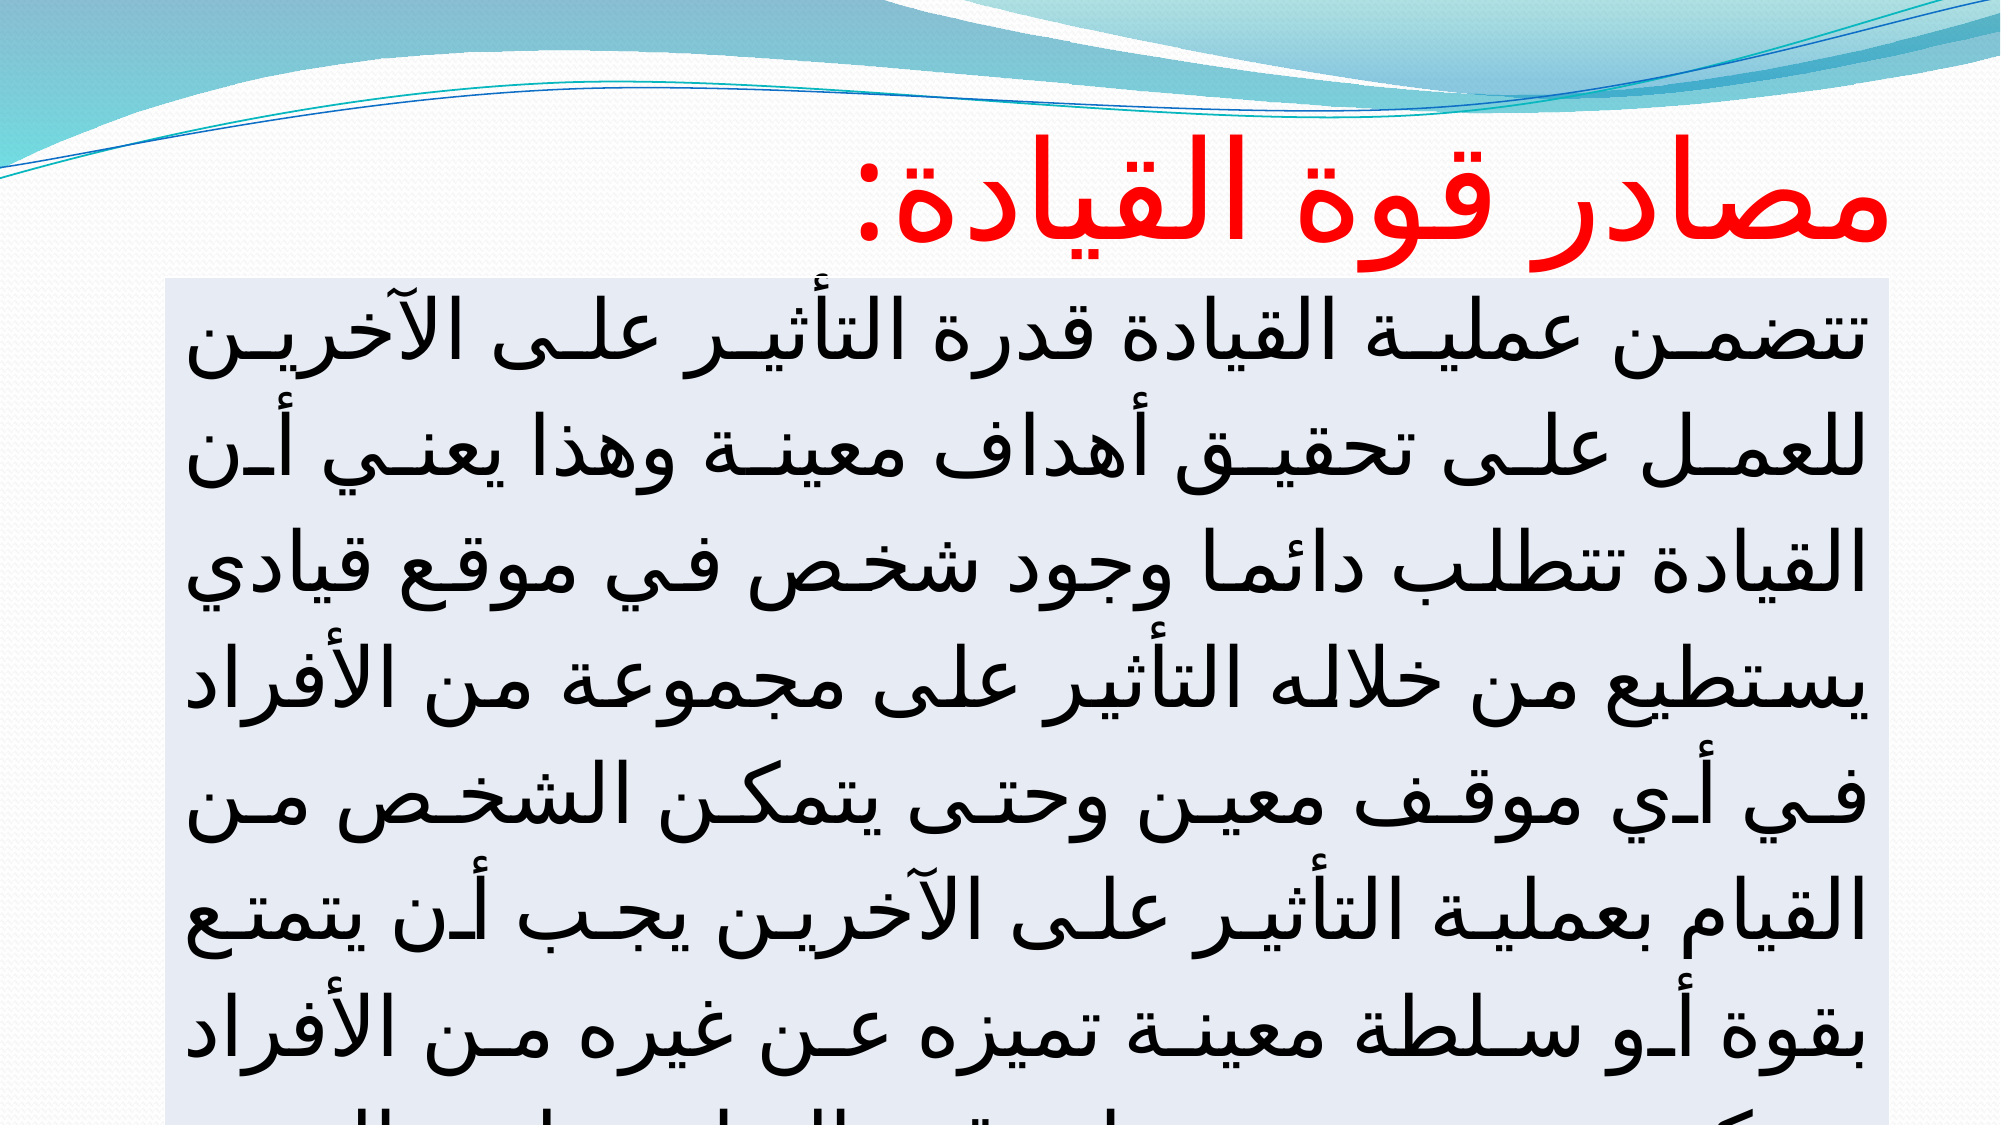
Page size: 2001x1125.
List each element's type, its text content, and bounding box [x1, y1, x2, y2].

table_header تتضمن عملية القيادة قدرة التأثير على الآخرين للعمل على تحقيق أهداف معينة وهذا يعني أن القيادة تتطلب دائما وجود شخص في موقع قيادي يستطيع من خلاله التأثير على مجموعة من الأفراد في أي موقف معين وحتى يتمكن الشخص من القيام بعملية التأثير على الآخرين يجب أن يتمتع بقوة أو سلطة معينة تميزه عن غيره من الأفراد ويمكن تصنيف مصادر قوة القيادة على النحو التالي: [165, 278, 1889, 1125]
title مصادر قوة القيادة: [99, 244, 1900, 432]
